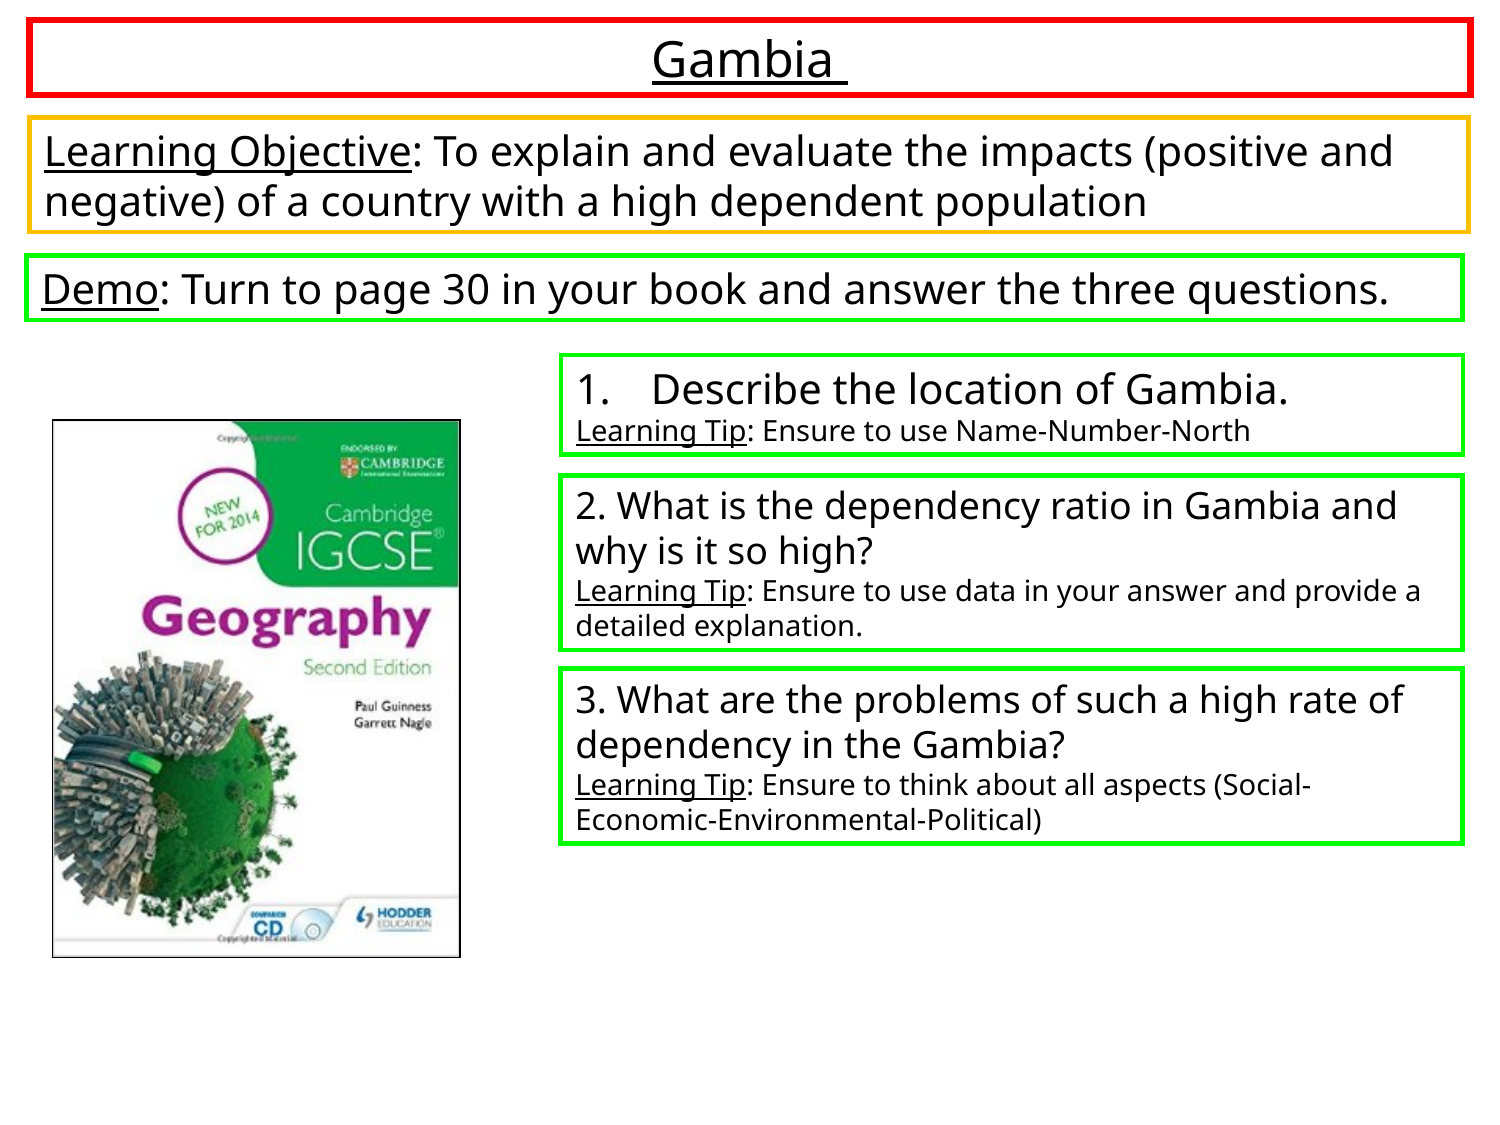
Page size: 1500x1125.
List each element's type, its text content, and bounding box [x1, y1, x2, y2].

text_box Describe the location of Gambia. Learning Tip: Ensure to use Name-Number-North [561, 355, 1463, 455]
text_box 3. What are the problems of such a high rate of dependency in the Gambia? Learning Tip: Ensure to think about all aspects (Social-Economic-Environmental-Political) [560, 668, 1463, 844]
text_box Demo: Turn to page 30 in your book and answer the three questions. [26, 255, 1463, 321]
text_box Gambia [29, 20, 1471, 95]
text_box Learning Objective: To explain and evaluate the impacts (positive and negative) of a country with a high dependent population [29, 117, 1469, 233]
text_box 2. What is the dependency ratio in Gambia and why is it so high? Learning Tip: Ensure to use data in your answer and provide a detailed explanation. [560, 475, 1463, 650]
picture [52, 420, 460, 957]
